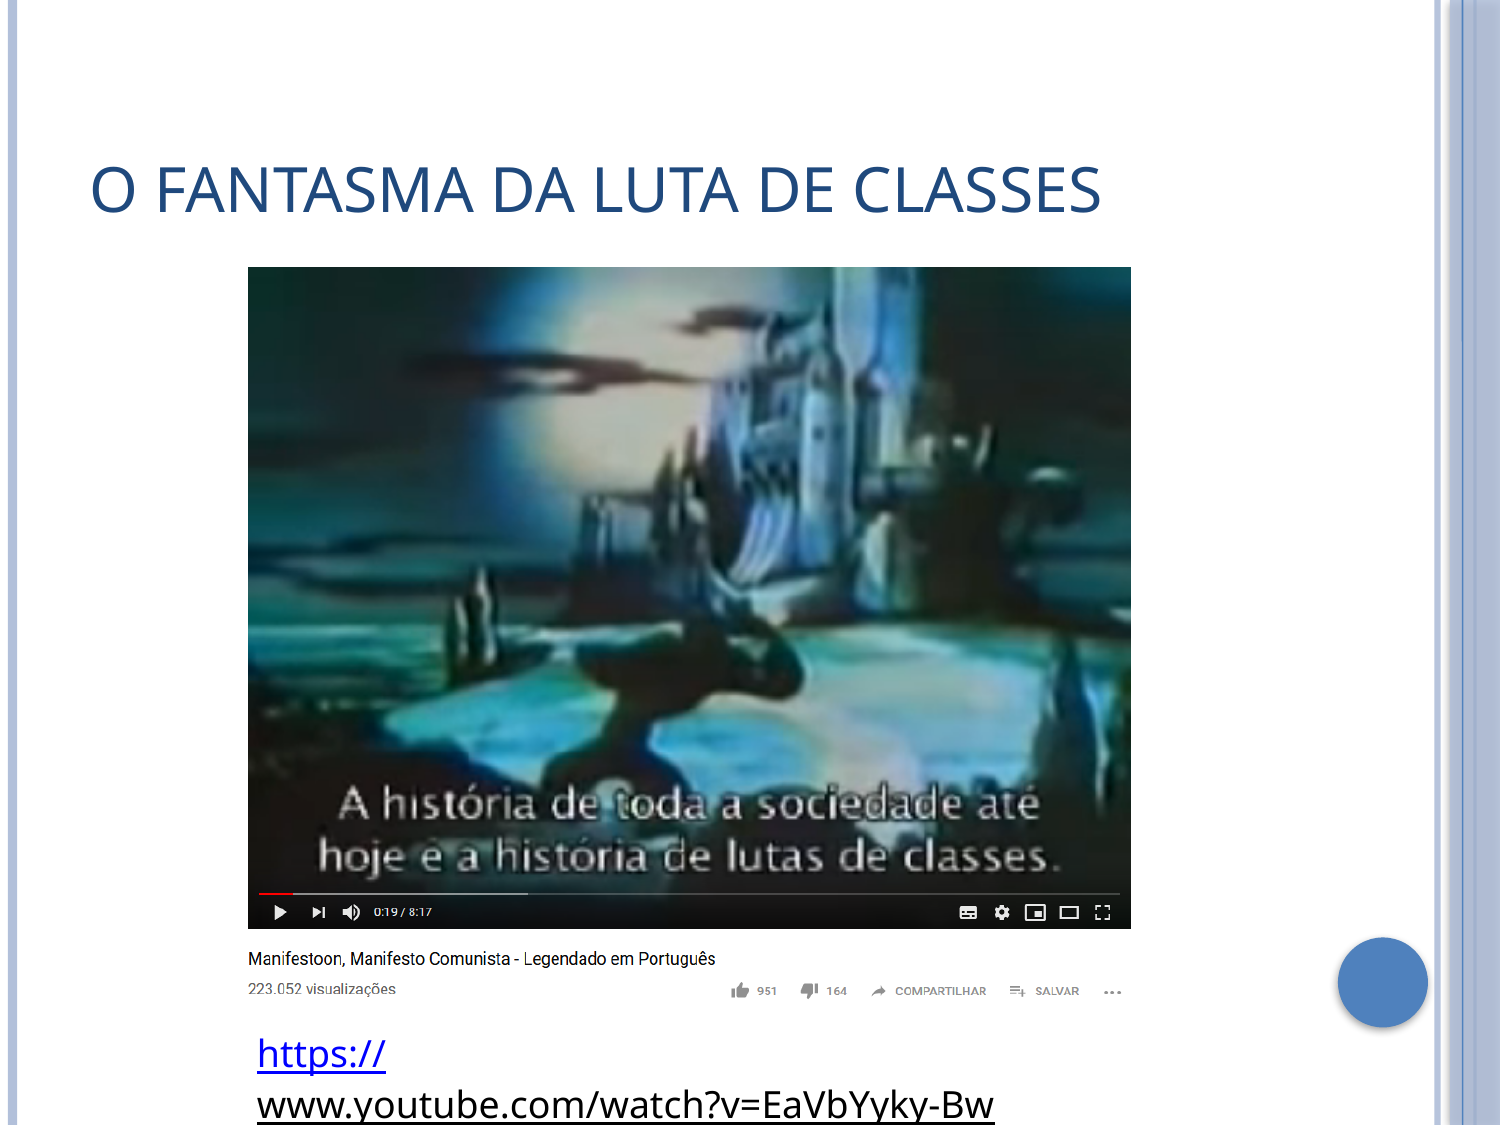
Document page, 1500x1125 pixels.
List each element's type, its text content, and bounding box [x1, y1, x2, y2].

text_box https://www.youtube.com/watch?v=EaVbYyky-Bw [242, 1023, 1133, 1125]
title O fantasma da luta de classes [75, 45, 1300, 233]
picture [241, 266, 1133, 1004]
